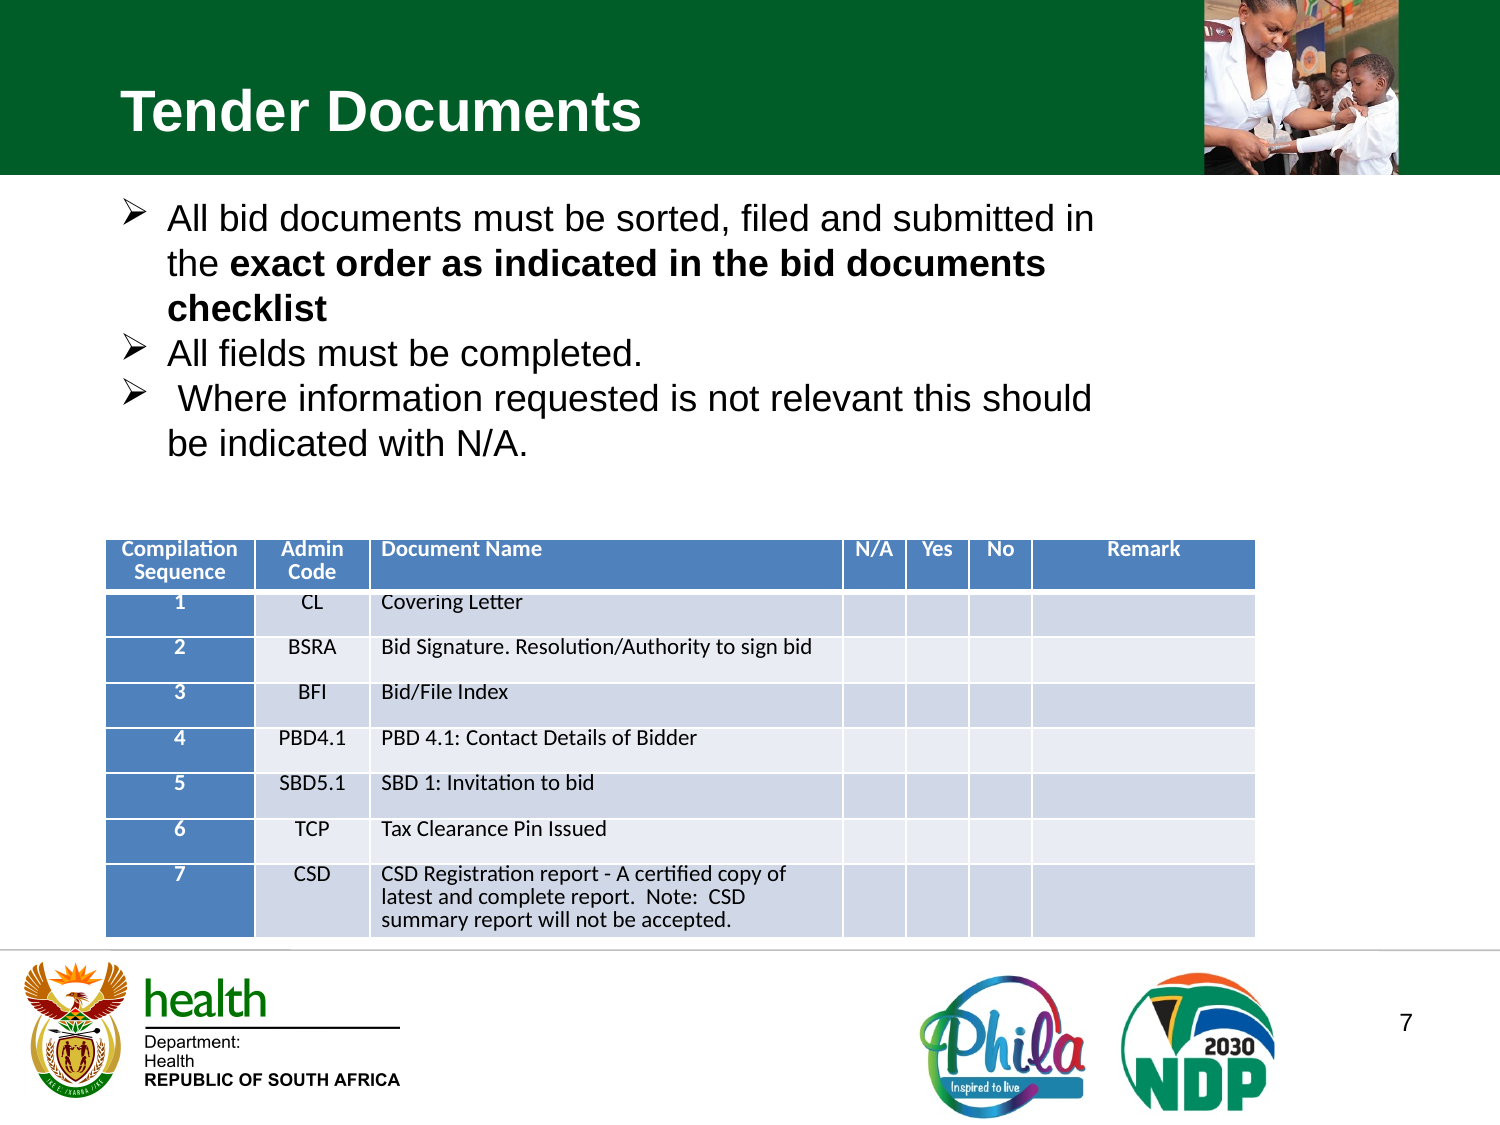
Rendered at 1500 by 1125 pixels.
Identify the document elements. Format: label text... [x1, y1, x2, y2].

table_cell [844, 638, 905, 682]
table_header N/A [844, 540, 905, 589]
table_cell 2 [106, 638, 254, 682]
table_cell [970, 865, 1031, 937]
table_cell [844, 595, 905, 636]
picture [916, 972, 1092, 999]
picture [1115, 1071, 1290, 1125]
table_cell CSD Registration report - A certified copy of latest and complete report. Note: CSD summary report will not be accepted. [371, 865, 842, 937]
text_box All bid documents must be sorted, filed and submitted in the exact order as indicated in the bid documents checklist All fields must be completed. Where information requested is not relevant this should be indicated with N/A. [105, 186, 1125, 472]
picture [1115, 962, 1290, 999]
table_cell BSRA [256, 638, 369, 682]
table_header Document Name [371, 540, 842, 589]
table_cell [1033, 638, 1255, 682]
table_cell Bid Signature. Resolution/Authority to sign bid [371, 638, 842, 682]
table_cell [1033, 820, 1255, 863]
table_cell 5 [106, 774, 254, 818]
table_cell [970, 595, 1031, 636]
table_cell SBD 1: Invitation to bid [371, 774, 842, 818]
table_cell Tax Clearance Pin Issued [371, 820, 842, 863]
table_cell [970, 774, 1031, 818]
table_cell [844, 865, 905, 937]
text_box Tender Documents [105, 0, 1018, 151]
table_cell 7 [106, 865, 254, 937]
table_cell CL [256, 595, 369, 636]
table_cell [1033, 865, 1255, 937]
table_header Remark [1033, 540, 1255, 589]
table_cell [1033, 729, 1255, 772]
table_cell Covering Letter [371, 595, 842, 636]
table_cell BFI [256, 684, 369, 727]
table_cell [907, 638, 968, 682]
table_cell 6 [106, 820, 254, 863]
table_cell PBD 4.1: Contact Details of Bidder [371, 729, 842, 772]
table_cell [907, 729, 968, 772]
table_cell [970, 638, 1031, 682]
table_cell 3 [106, 684, 254, 727]
table_cell [1033, 684, 1255, 727]
table_header No [970, 540, 1031, 589]
table_cell [1033, 595, 1255, 636]
table_header Yes [907, 540, 968, 589]
table_cell 1 [106, 595, 254, 636]
table_cell [907, 774, 968, 818]
table_cell [844, 684, 905, 727]
title 7 [150, 999, 1436, 1071]
table_cell [844, 729, 905, 772]
table_cell [907, 820, 968, 863]
picture [916, 1071, 1092, 1122]
table_header Admin Code [256, 540, 369, 589]
table_cell Bid/File Index [371, 684, 842, 727]
table_cell 4 [106, 729, 254, 772]
table_cell TCP [256, 820, 369, 863]
table_cell [1033, 774, 1255, 818]
table_cell [844, 820, 905, 863]
picture [1204, 0, 1399, 175]
table_cell [970, 729, 1031, 772]
table_cell PBD4.1 [256, 729, 369, 772]
table_cell [907, 684, 968, 727]
table_cell [907, 595, 968, 636]
table_cell SBD5.1 [256, 774, 369, 818]
table_header Compilation Sequence [106, 540, 254, 589]
table_cell [907, 865, 968, 937]
table_cell CSD [256, 865, 369, 937]
picture [24, 962, 400, 1098]
table_cell [970, 684, 1031, 727]
table_cell [970, 820, 1031, 863]
table_cell [844, 774, 905, 818]
